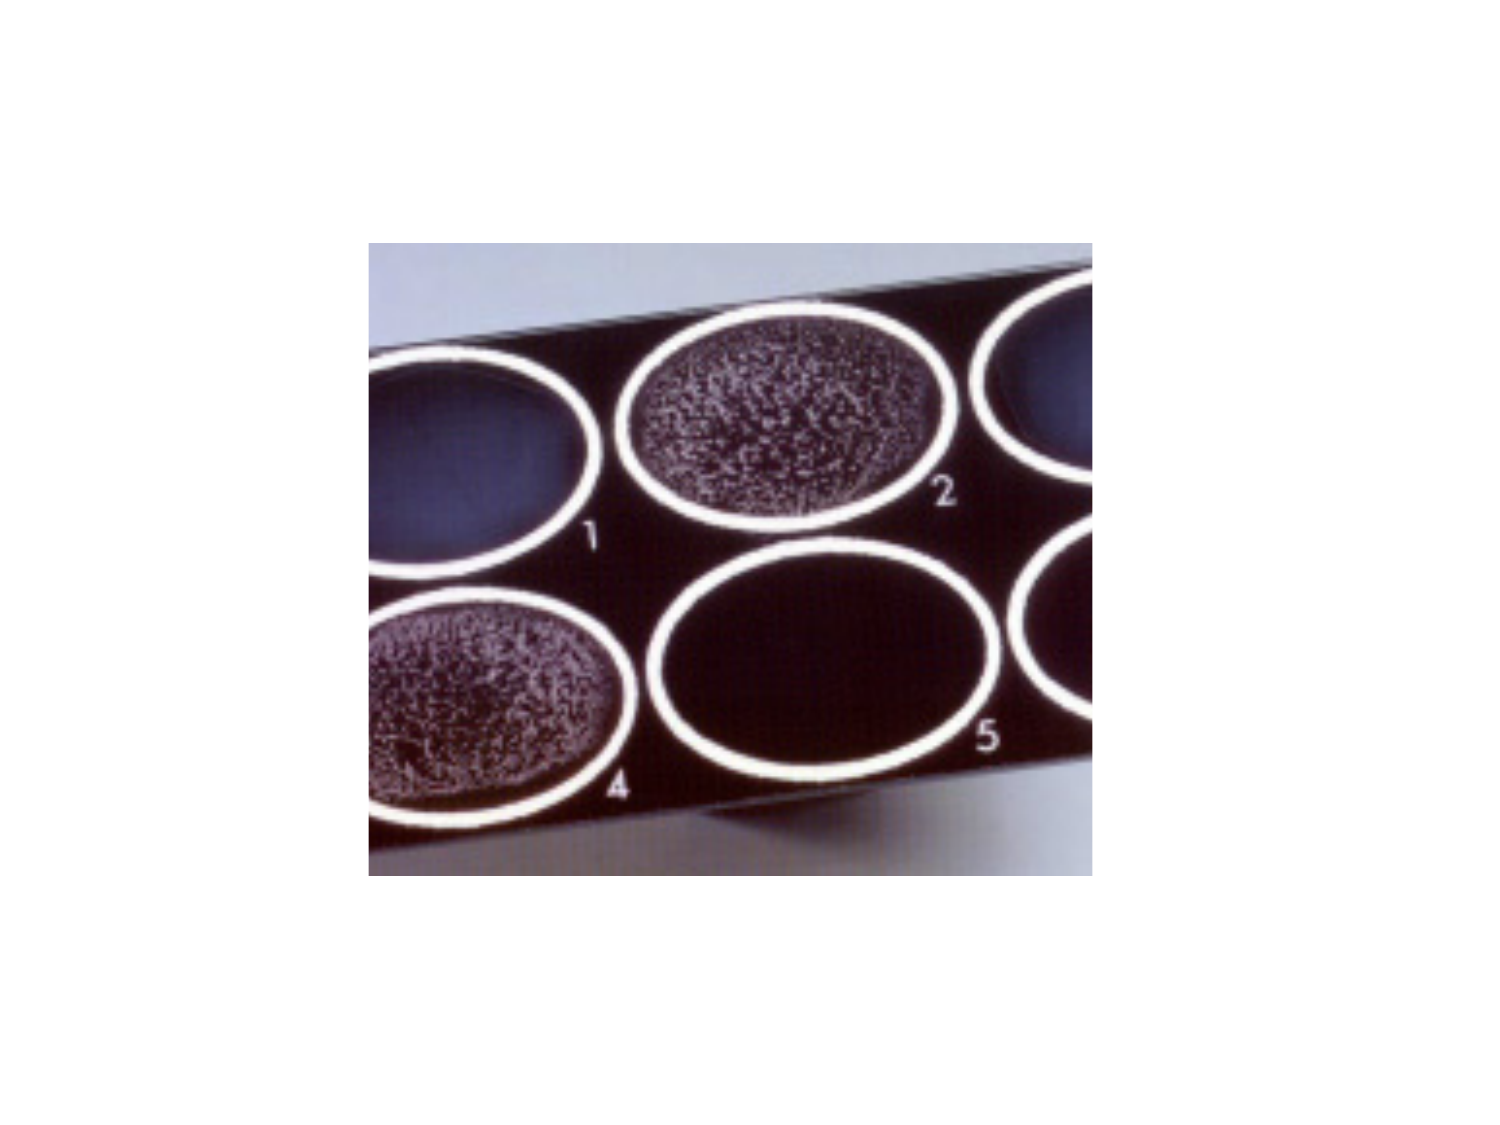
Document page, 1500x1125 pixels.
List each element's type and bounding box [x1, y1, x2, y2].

picture [368, 243, 1093, 876]
